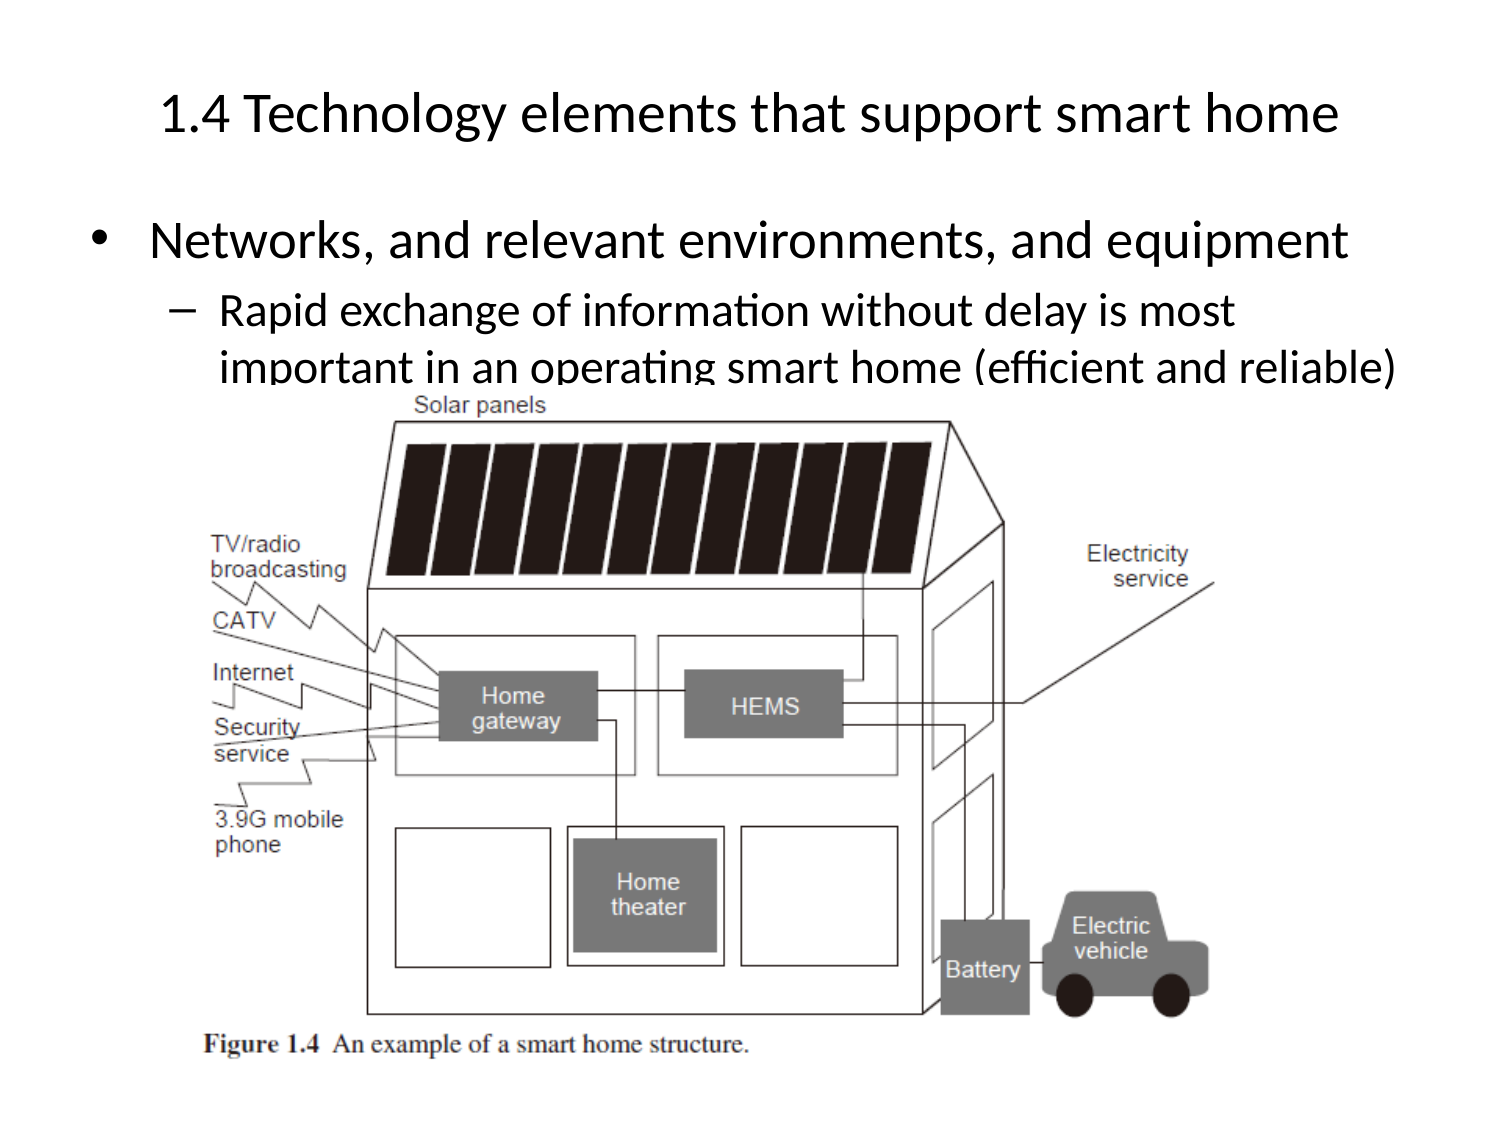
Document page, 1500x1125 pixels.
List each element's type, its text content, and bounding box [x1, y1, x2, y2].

list Networks, and relevant environments, and equipment Rapid exchange of information without delay is most important in an operating smart home (efficient and reliable) [75, 196, 1425, 405]
title 1.4 Technology elements that support smart home [75, 45, 1425, 173]
picture [159, 385, 1321, 1106]
